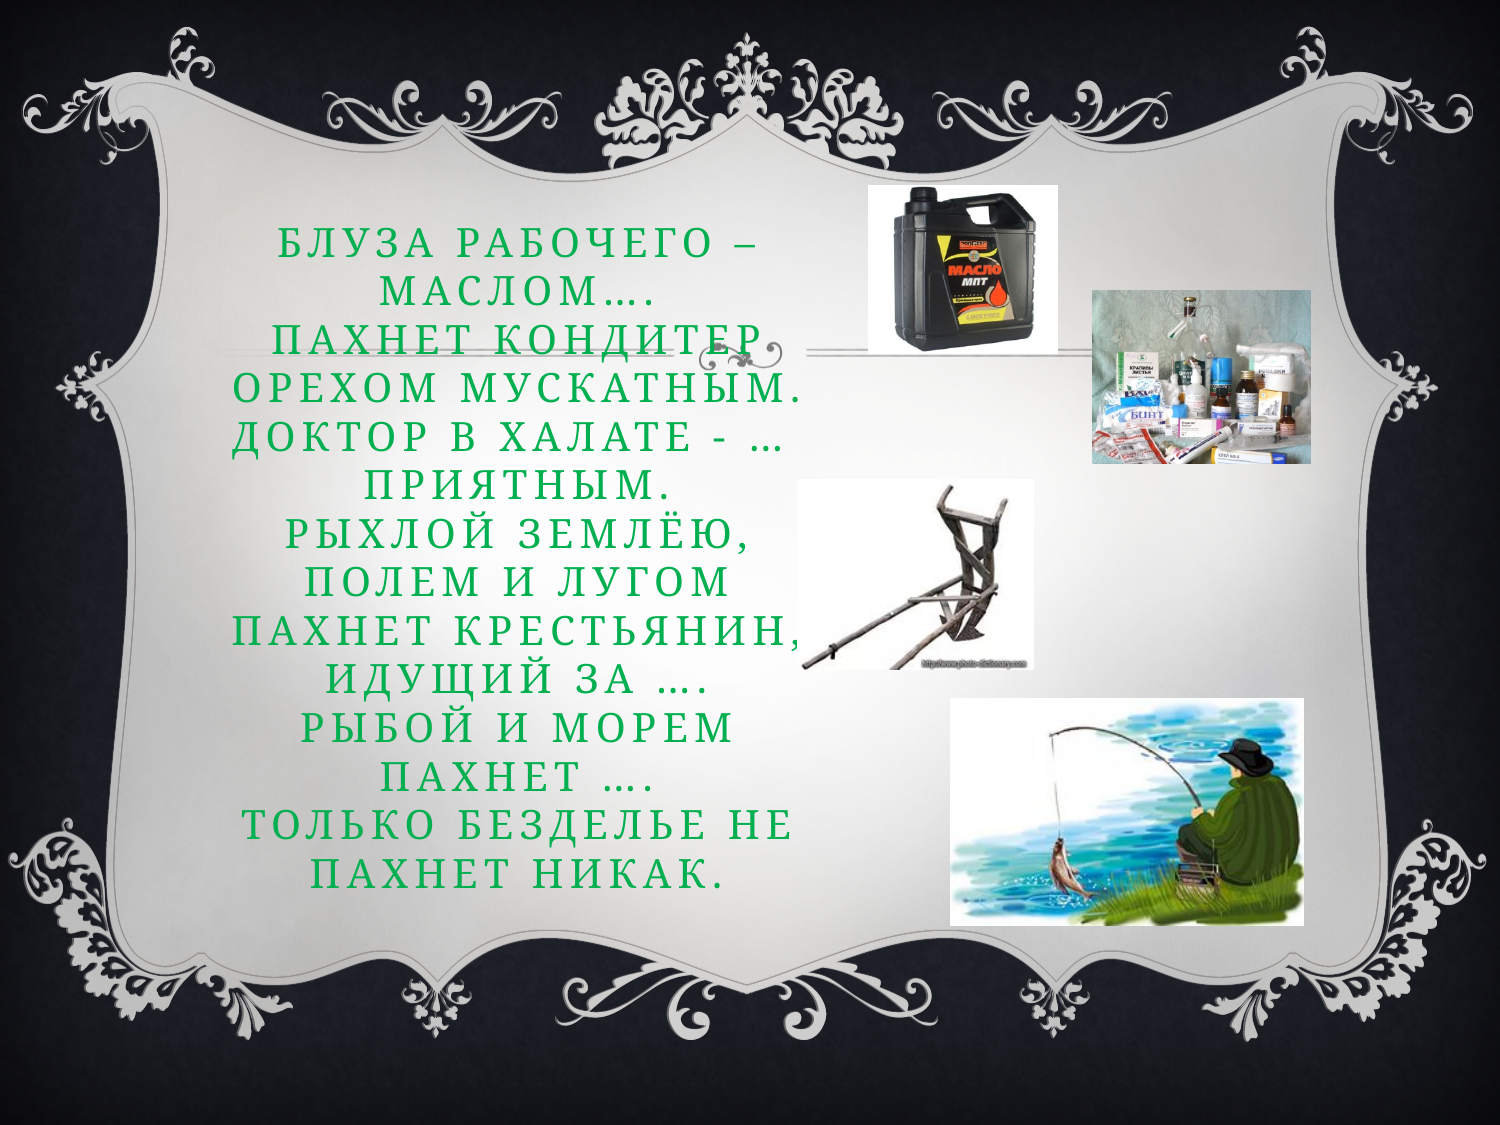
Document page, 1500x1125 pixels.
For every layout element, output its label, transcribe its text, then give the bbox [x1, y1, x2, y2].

picture [0, 0, 1500, 265]
title Блуза рабочего – маслом…. Пахнет кондитер орехом мускатным. Доктор в халате - … приятным. Рыхлой землёю, полем и лугом Пахнет крестьянин, идущий за …. Рыбой и морем пахнет …. Только безделье не пахнет никак. [194, 208, 845, 953]
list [867, 185, 1058, 354]
picture [0, 290, 1500, 1125]
